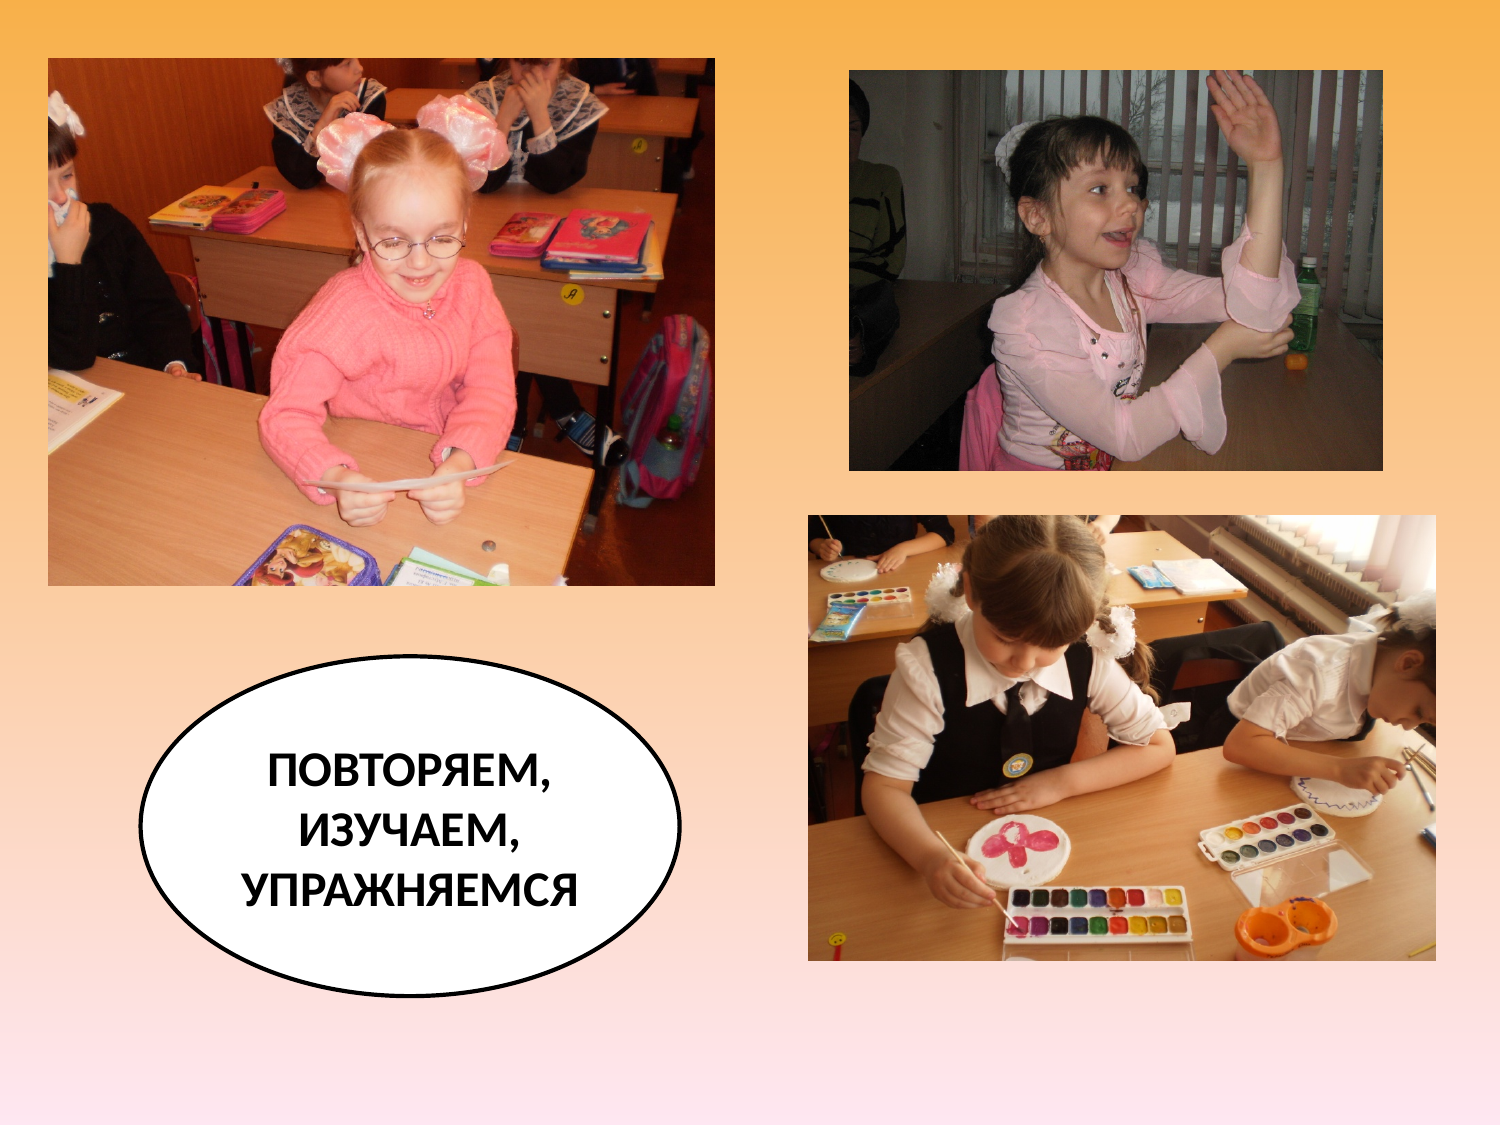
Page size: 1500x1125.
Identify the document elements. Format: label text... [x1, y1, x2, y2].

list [48, 58, 716, 587]
picture [808, 515, 1436, 962]
text_box ПОВТОРЯЕМ, ИЗУЧАЕМ, УПРАЖНЯЕМСЯ [138, 654, 682, 999]
picture [849, 70, 1384, 471]
